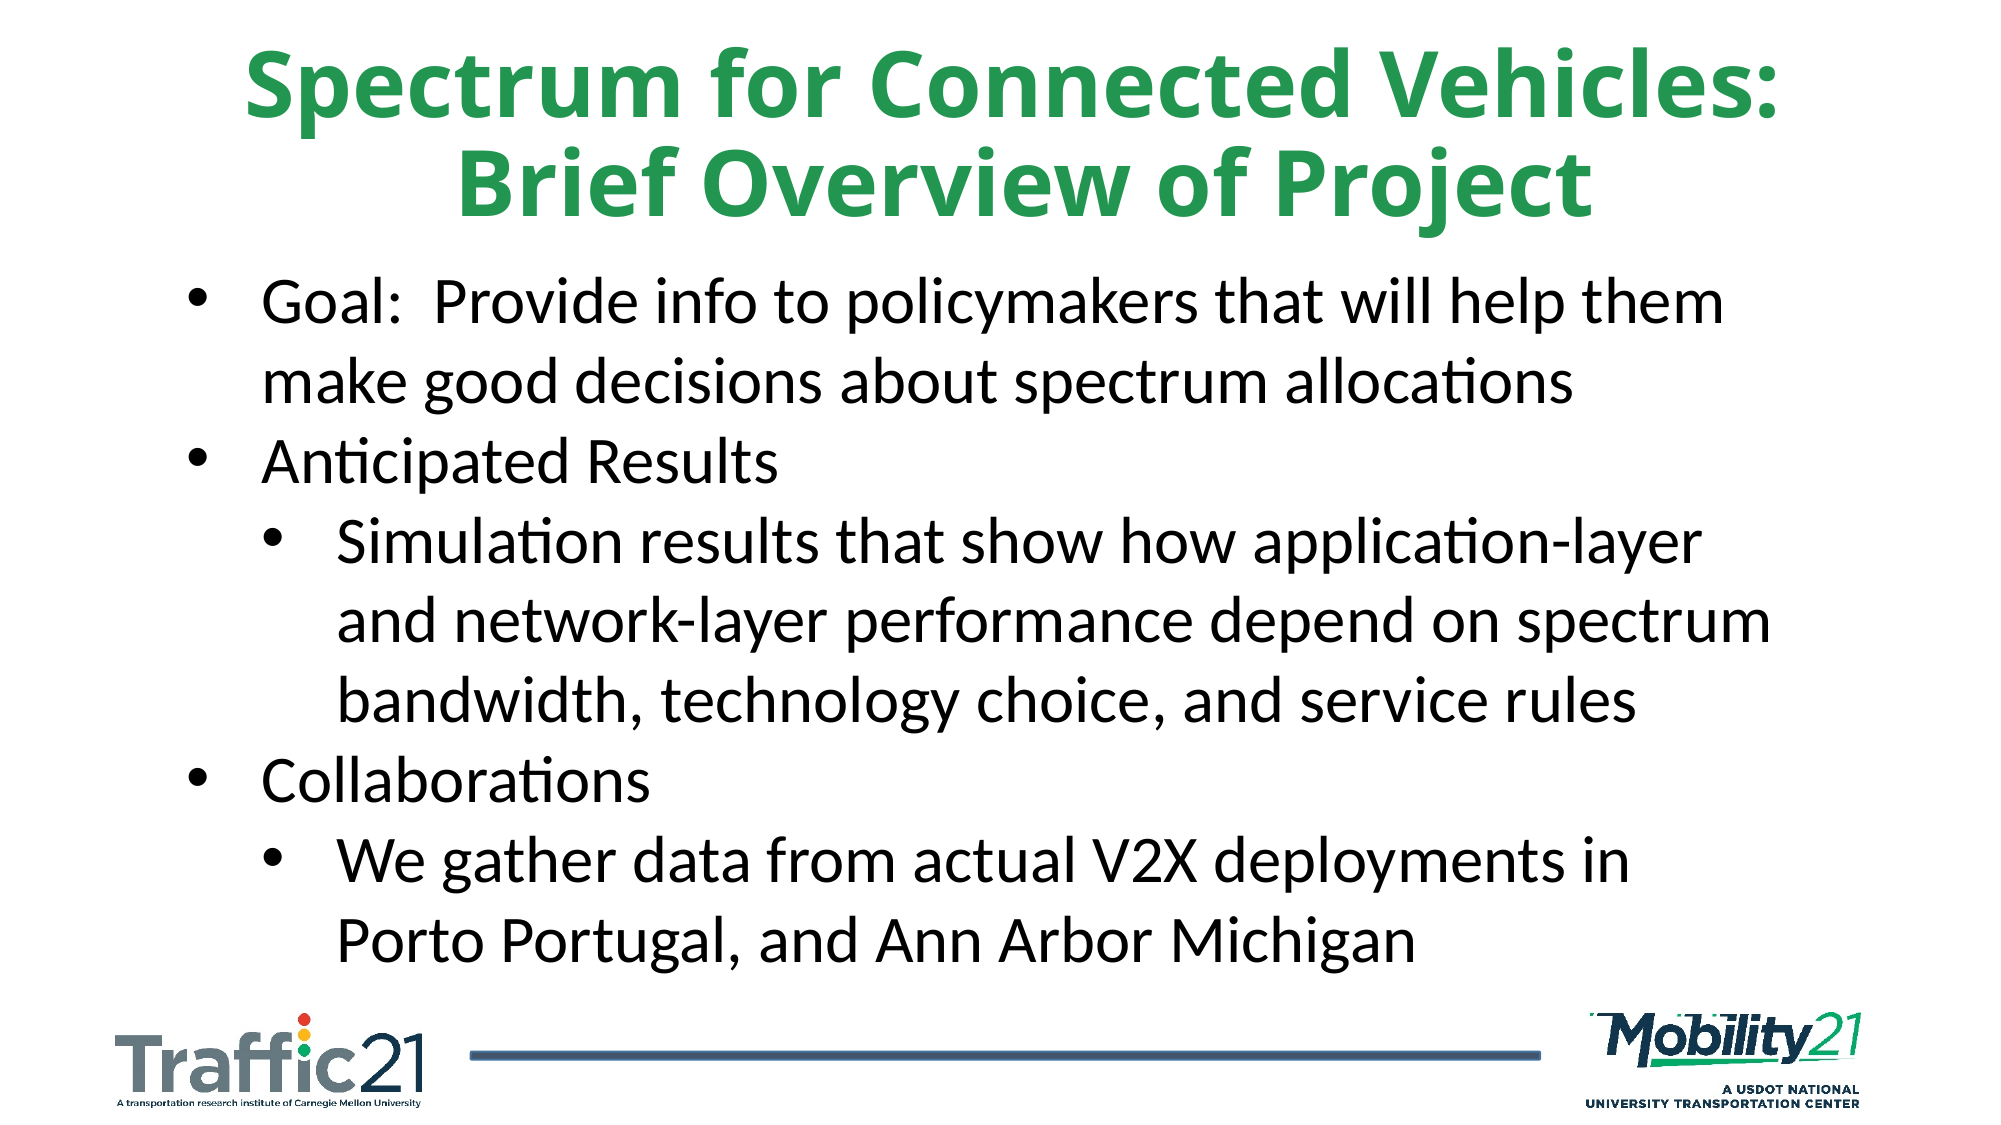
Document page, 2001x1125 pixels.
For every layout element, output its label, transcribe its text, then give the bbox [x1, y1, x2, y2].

text_box Goal: Provide info to policymakers that will help them make good decisions about spectrum allocations Anticipated Results Simulation results that show how application-layer and network-layer performance depend on spectrum bandwidth, technology choice, and service rules Collaborations We gather data from actual V2X deployments in Porto Portugal, and Ann Arbor Michigan [172, 249, 1820, 1064]
picture [115, 1013, 422, 1108]
picture [1586, 1012, 1861, 1108]
text_box Spectrum for Connected Vehicles: Brief Overview of Project [139, 31, 1887, 227]
